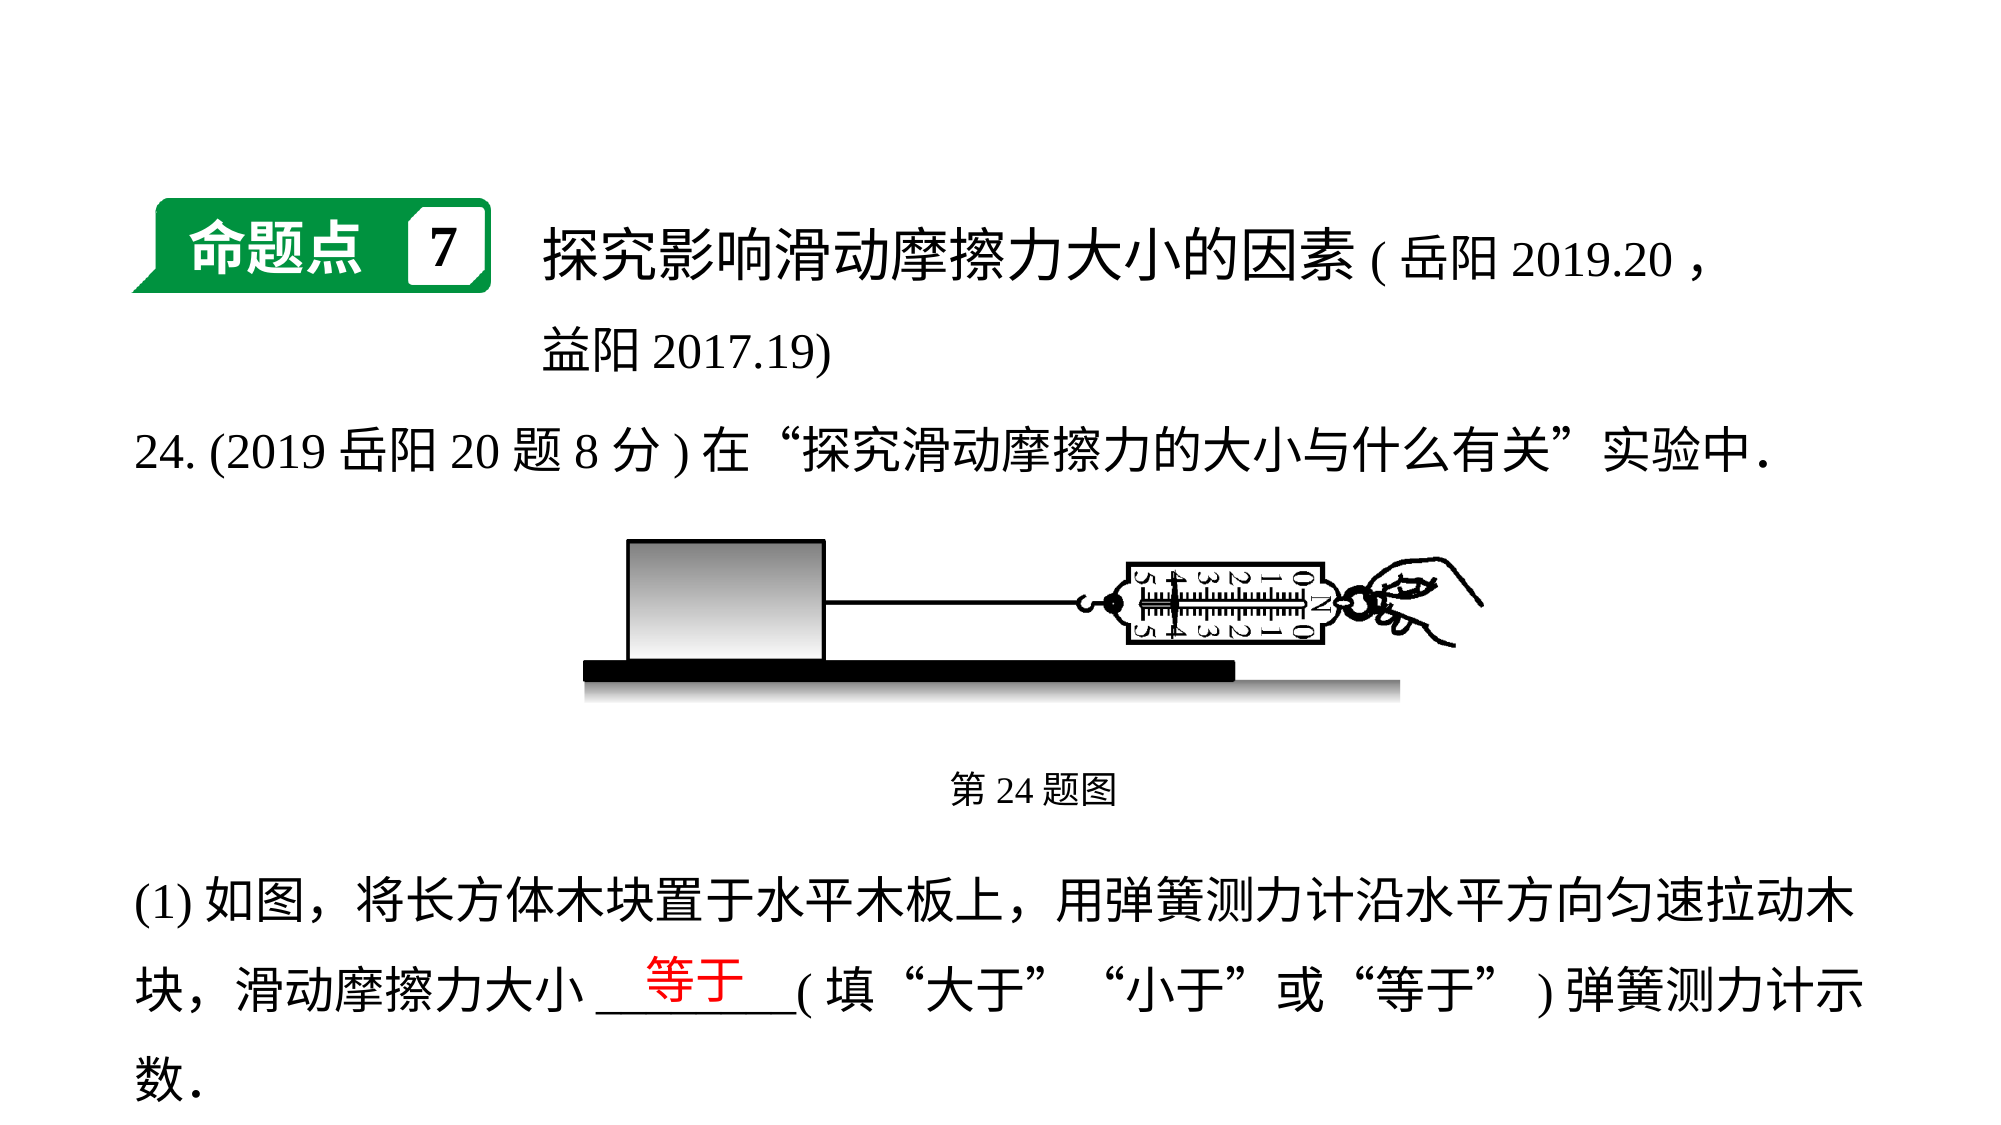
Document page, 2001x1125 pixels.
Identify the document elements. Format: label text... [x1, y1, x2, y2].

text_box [131, 175, 1781, 388]
text_box 第24题图 [934, 758, 1133, 819]
picture [583, 539, 1484, 703]
text_box 等于 [631, 941, 788, 1016]
text_box 24. (2019岳阳20题8分)在“探究滑动摩擦力的大小与什么有关”实验中． (1)如图，将长方体木块置于水平木板上，用弹簧测力计沿水平方向匀速拉动木块，滑动摩擦力大小________(填“大于”“小于”或“等于”)弹簧测力计示数． [119, 381, 1886, 1117]
